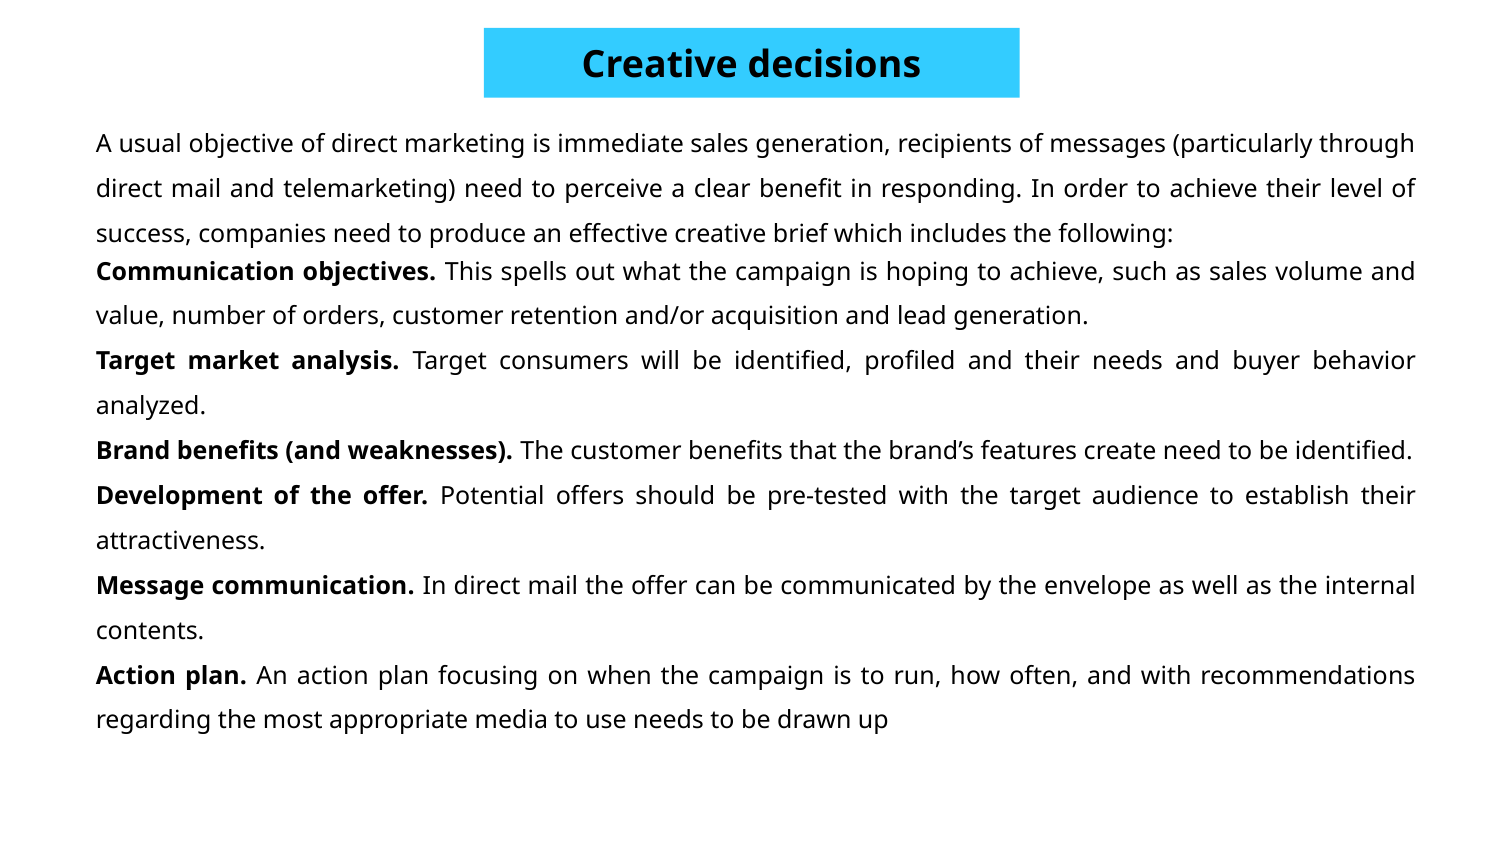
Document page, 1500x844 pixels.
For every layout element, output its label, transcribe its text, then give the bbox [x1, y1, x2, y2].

text_box Communication objectives. This spells out what the campaign is hoping to achieve, such as sales volume and value, number of orders, customer retention and/or acquisition and lead generation. Target market analysis. Target consumers will be identified, profiled and their needs and buyer behavior analyzed. Brand benefits (and weaknesses). The customer benefits that the brand’s features create need to be identified. Development of the offer. Potential offers should be pre-tested with the target audience to establish their attractiveness. Message communication. In direct mail the offer can be communicated by the envelope as well as the internal contents. Action plan. An action plan focusing on when the campaign is to run, how often, and with recommendations regarding the most appropriate media to use needs to be drawn up [80, 263, 1433, 712]
title A usual objective of direct marketing is immediate sales generation, recipients of messages (particularly through direct mail and telemarketing) need to perceive a clear benefit in responding. In order to achieve their level of success, companies need to produce an effective creative brief which includes the following: [80, 121, 1433, 240]
subtitle Creative decisions [483, 27, 1020, 98]
